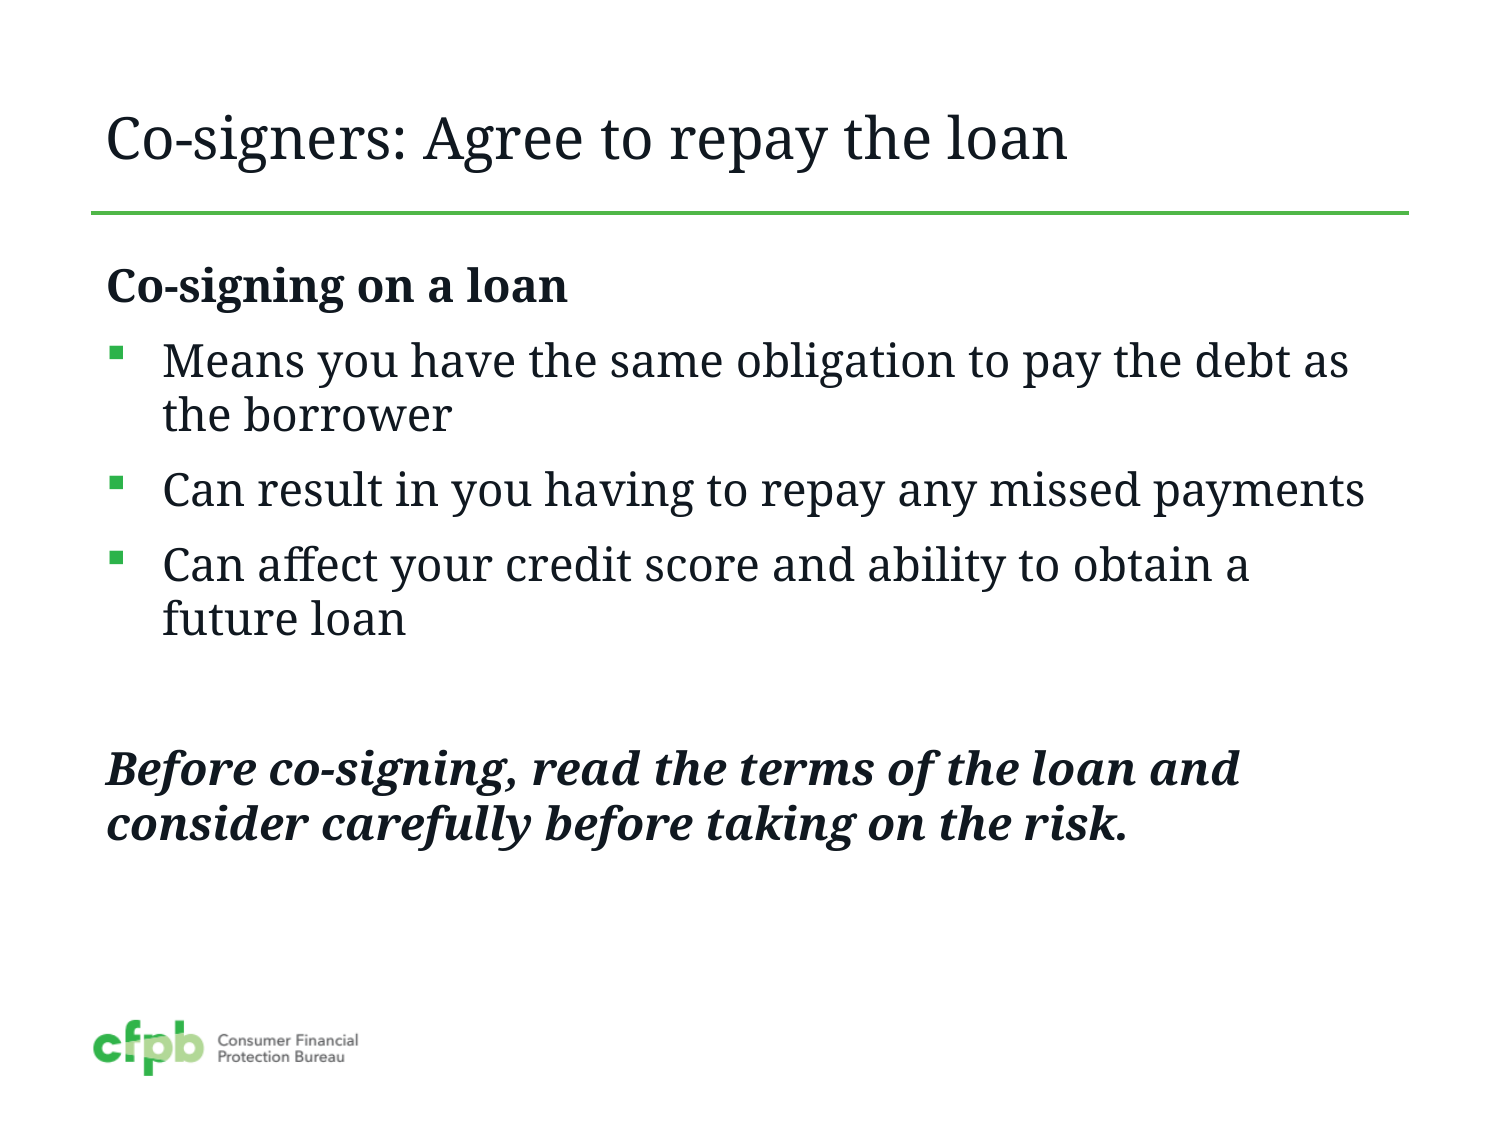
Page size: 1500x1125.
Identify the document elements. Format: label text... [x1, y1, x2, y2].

title Co-signers: Agree to repay the loan [90, 75, 1410, 197]
list Co-signing on a loan Means you have the same obligation to pay the debt as the borrower Can result in you having to repay any missed payments Can affect your credit score and ability to obtain a future loan Before co-signing, read the terms of the loan and consider carefully before taking on the risk. [90, 249, 1410, 924]
